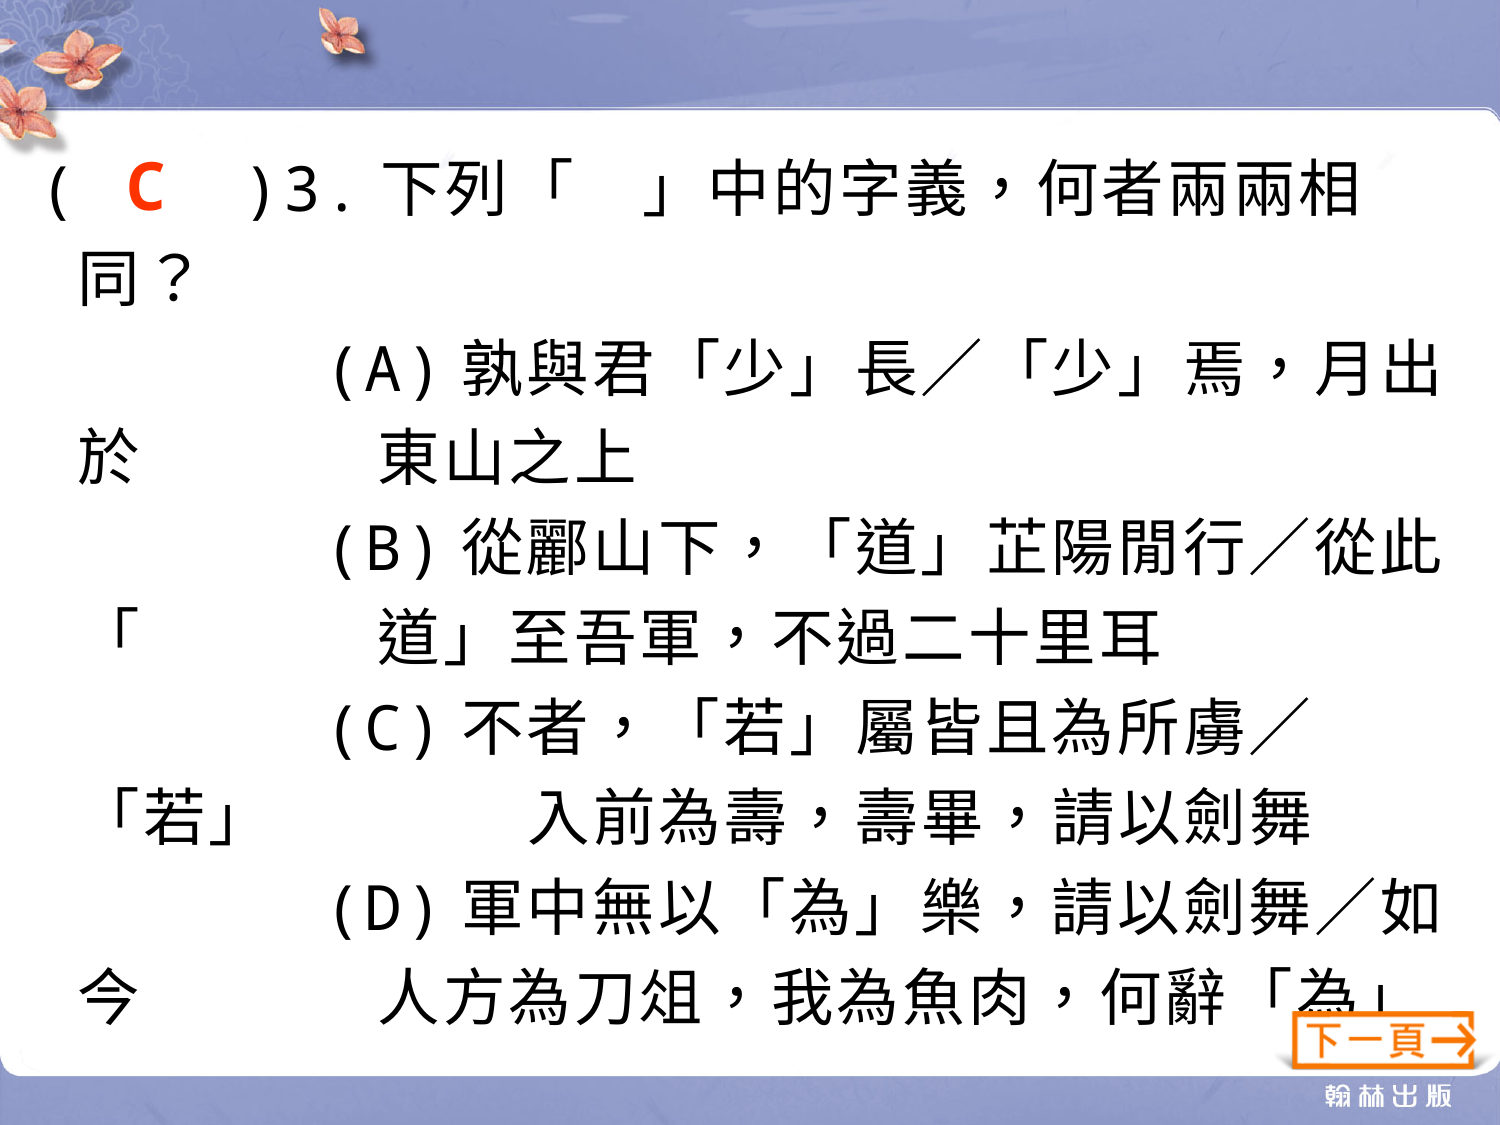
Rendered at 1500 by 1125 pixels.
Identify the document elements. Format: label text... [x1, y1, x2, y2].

list ( )3.下列「 」中的字義，何者兩兩相同？ (A)孰與君「少」長／「少」焉，月出於 東山之上 (B)從酈山下，「道」芷陽閒行／從此「 道」至吾軍，不過二十里耳 (C)不者，「若」屬皆且為所虜／「若」 入前為壽，壽畢，請以劍舞 (D)軍中無以「為」樂，請以劍舞／如今 人方為刀俎，我為魚肉，何辭「為」 [17, 126, 1500, 935]
picture [0, 0, 1500, 1125]
text_box C [111, 136, 266, 232]
